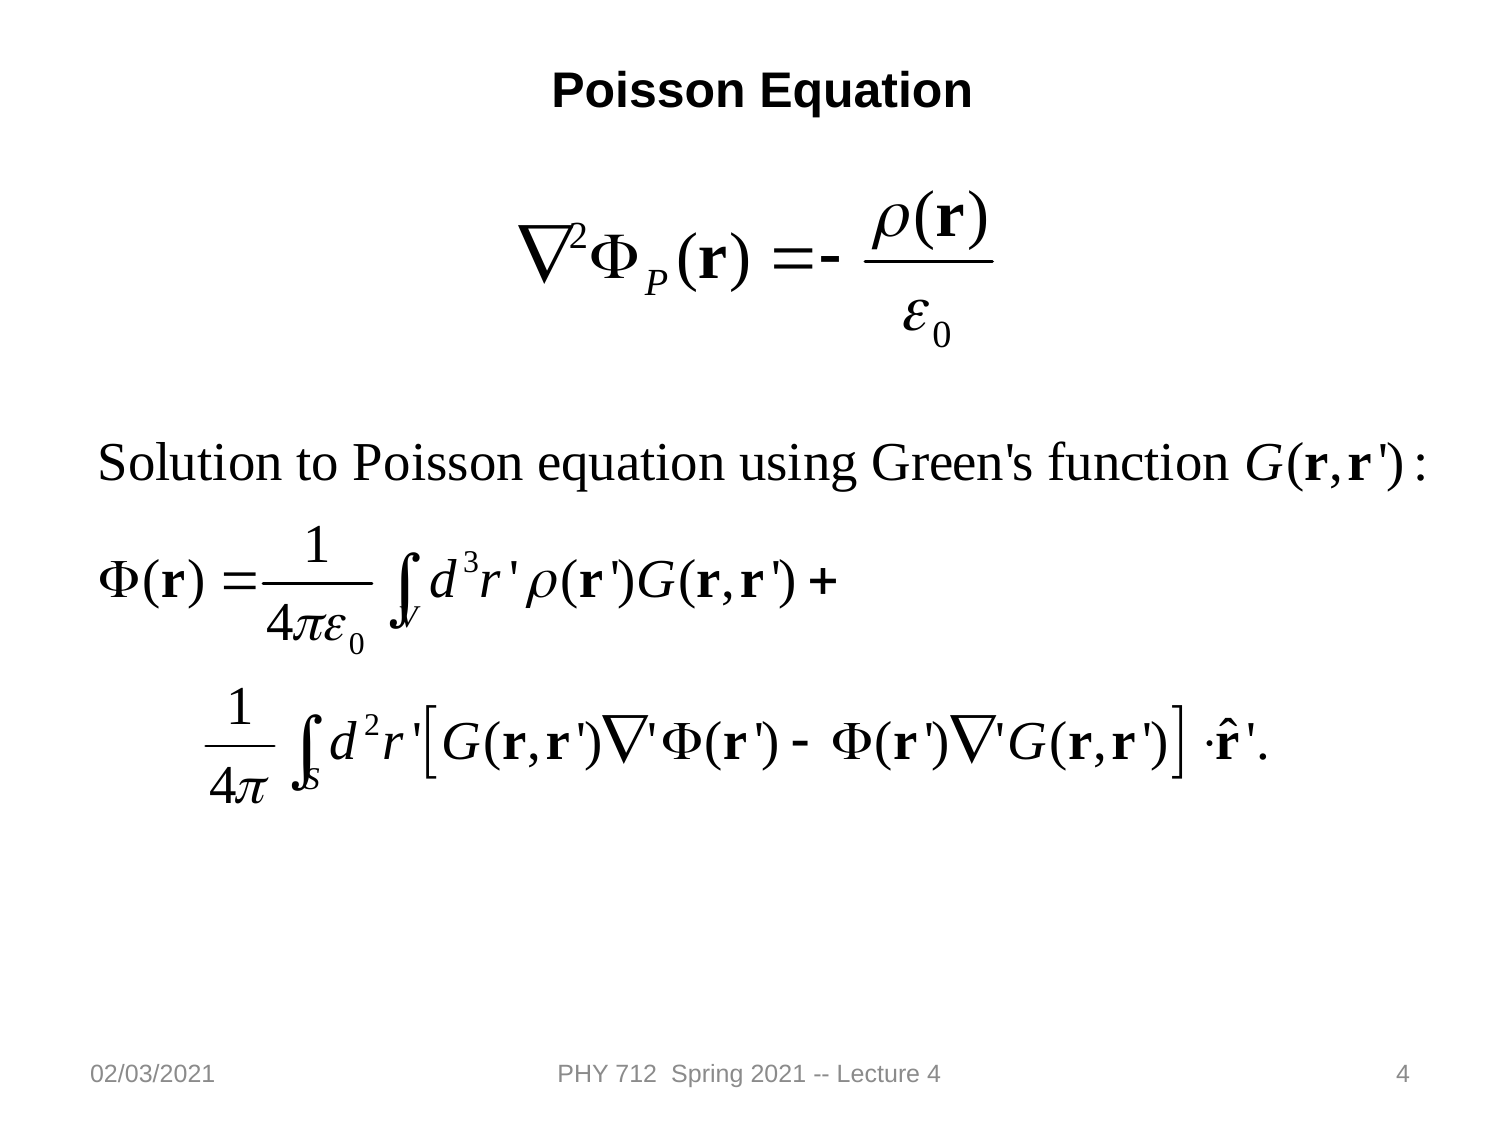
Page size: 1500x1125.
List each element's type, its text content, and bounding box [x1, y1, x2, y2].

slide_number 4 [1074, 1042, 1425, 1103]
footer PHY 712 Spring 2021 -- Lecture 4 [512, 1042, 988, 1103]
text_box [514, 175, 1003, 360]
text_box Poisson Equation [62, 49, 1463, 305]
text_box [94, 432, 1431, 811]
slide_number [75, 1042, 425, 1103]
